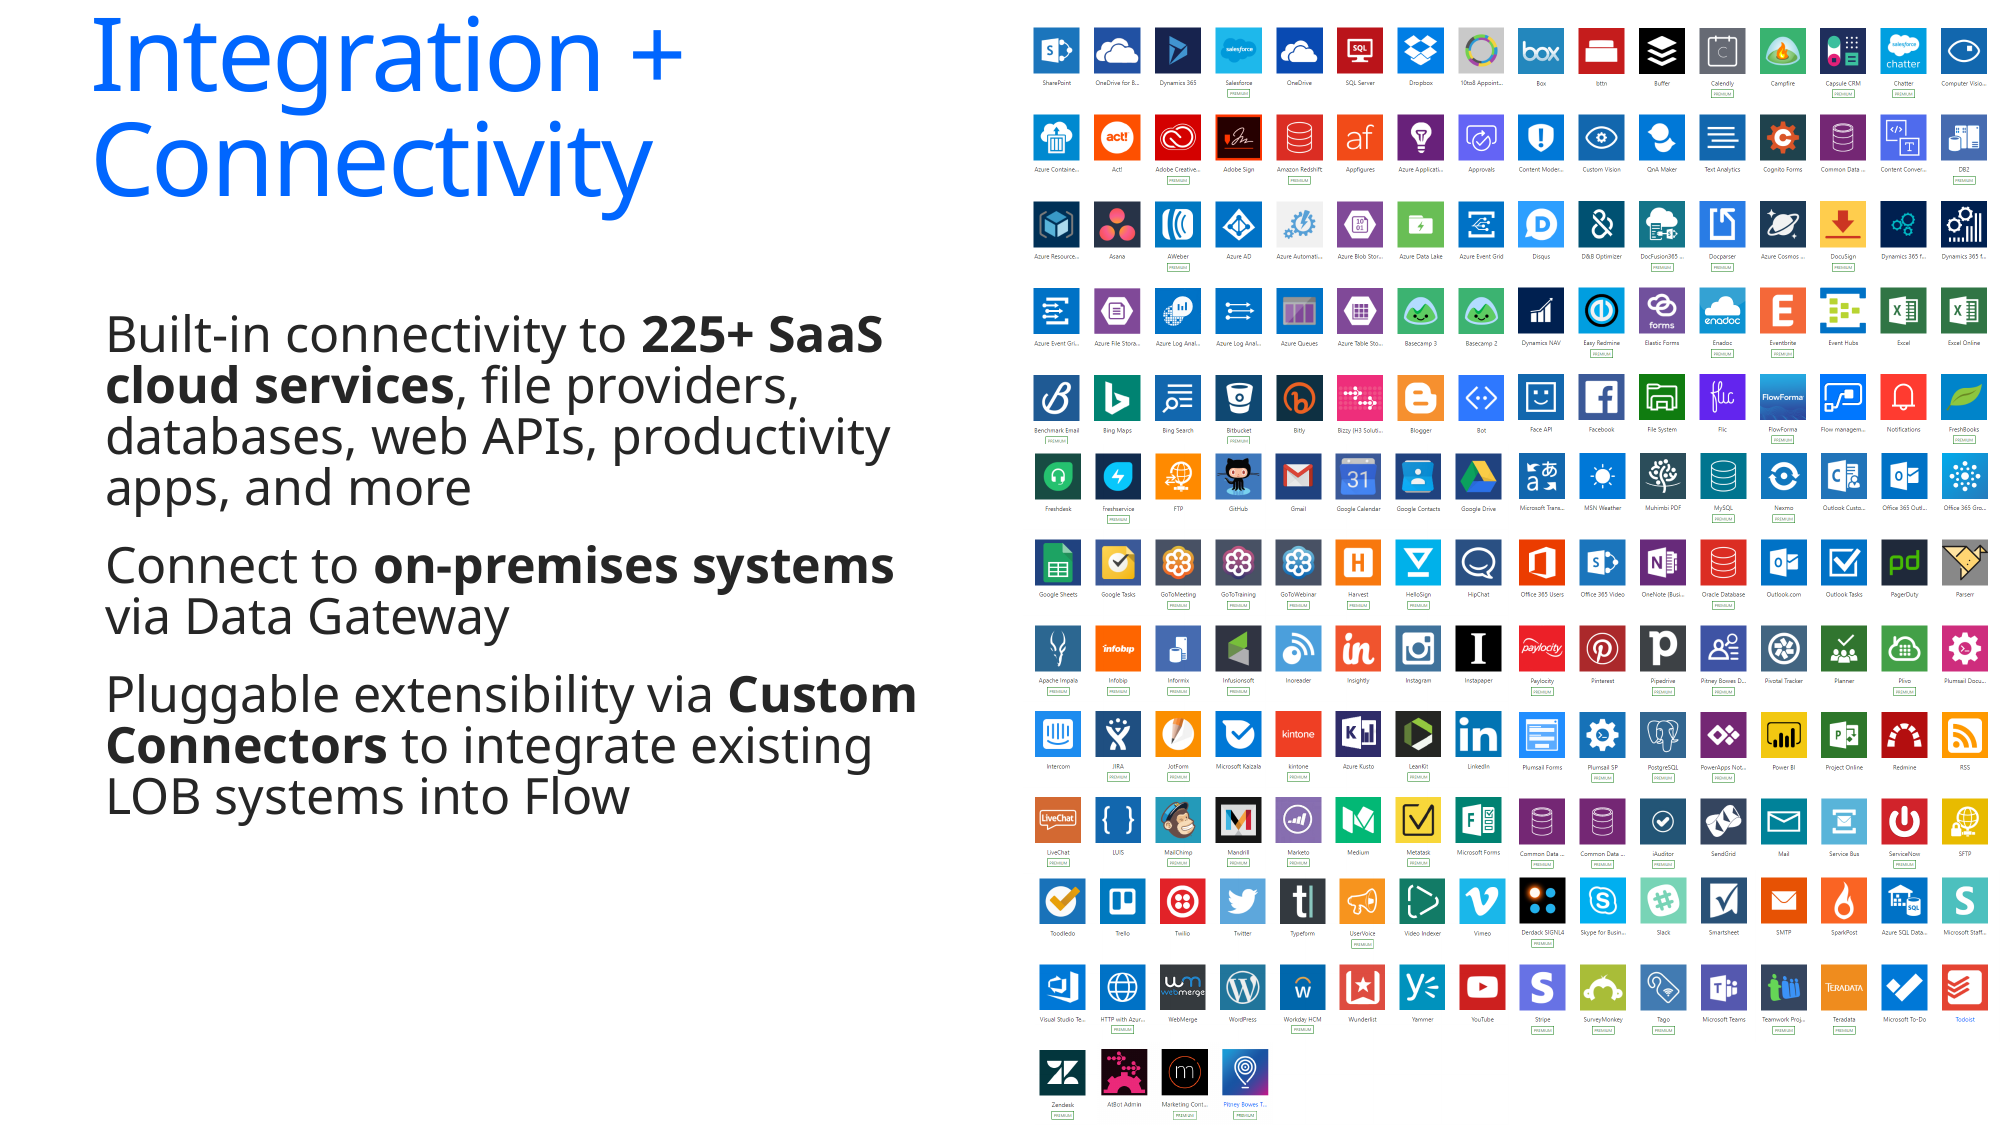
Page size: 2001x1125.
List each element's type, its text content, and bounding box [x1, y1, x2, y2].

list Built-in connectivity to 225+ SaaS cloud services, file providers, databases, web APIs, productivity apps, and more Connect to on-premises systems via Data Gateway Pluggable extensibility via Custom Connectors to integrate existing LOB systems into Flow [75, 304, 963, 1050]
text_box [1023, 21, 2000, 1125]
title Integration + Connectivity [75, 0, 1925, 225]
